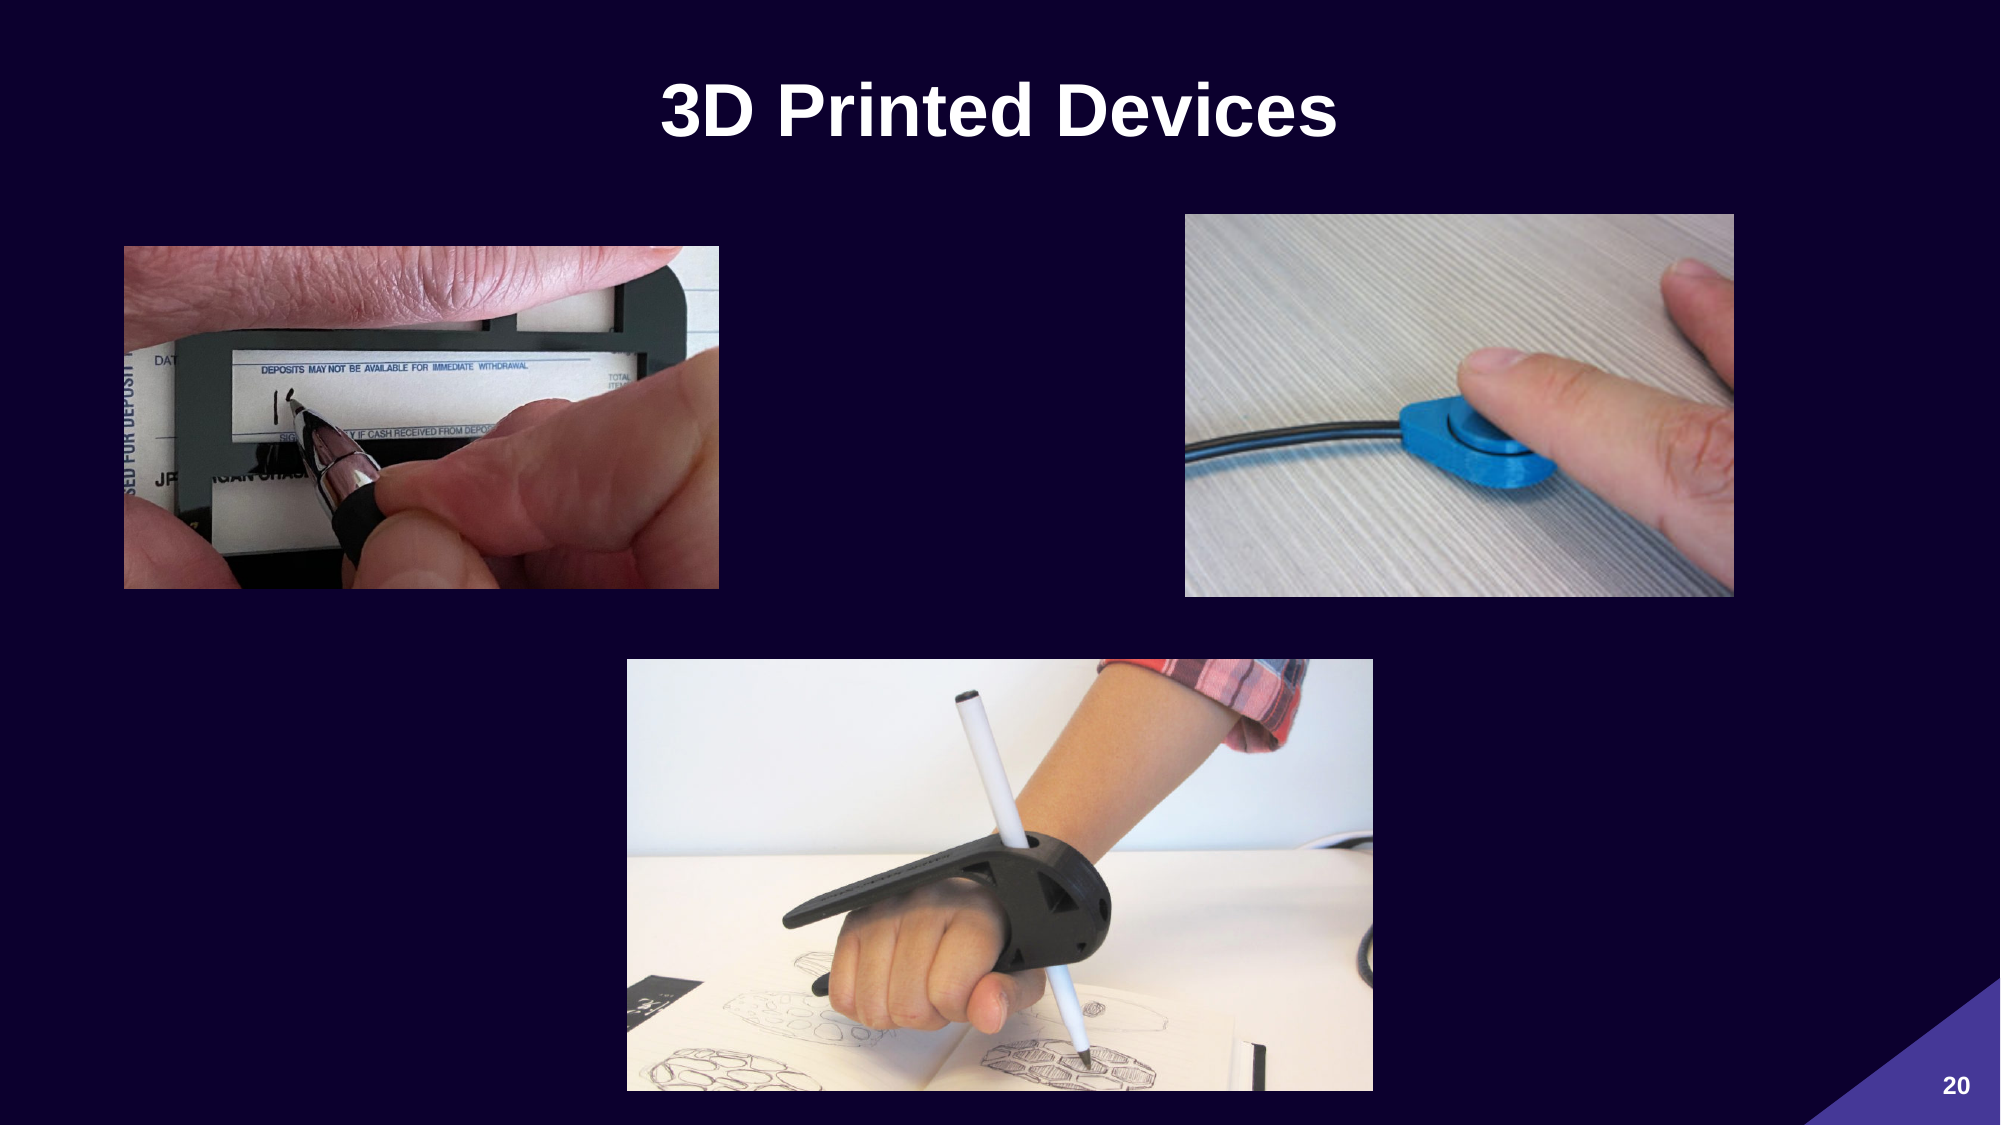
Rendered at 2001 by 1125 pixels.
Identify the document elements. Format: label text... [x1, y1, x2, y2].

picture [1185, 214, 1734, 597]
title 3D Printed Devices [266, 42, 1734, 183]
picture [124, 246, 719, 589]
picture [627, 659, 1373, 1091]
